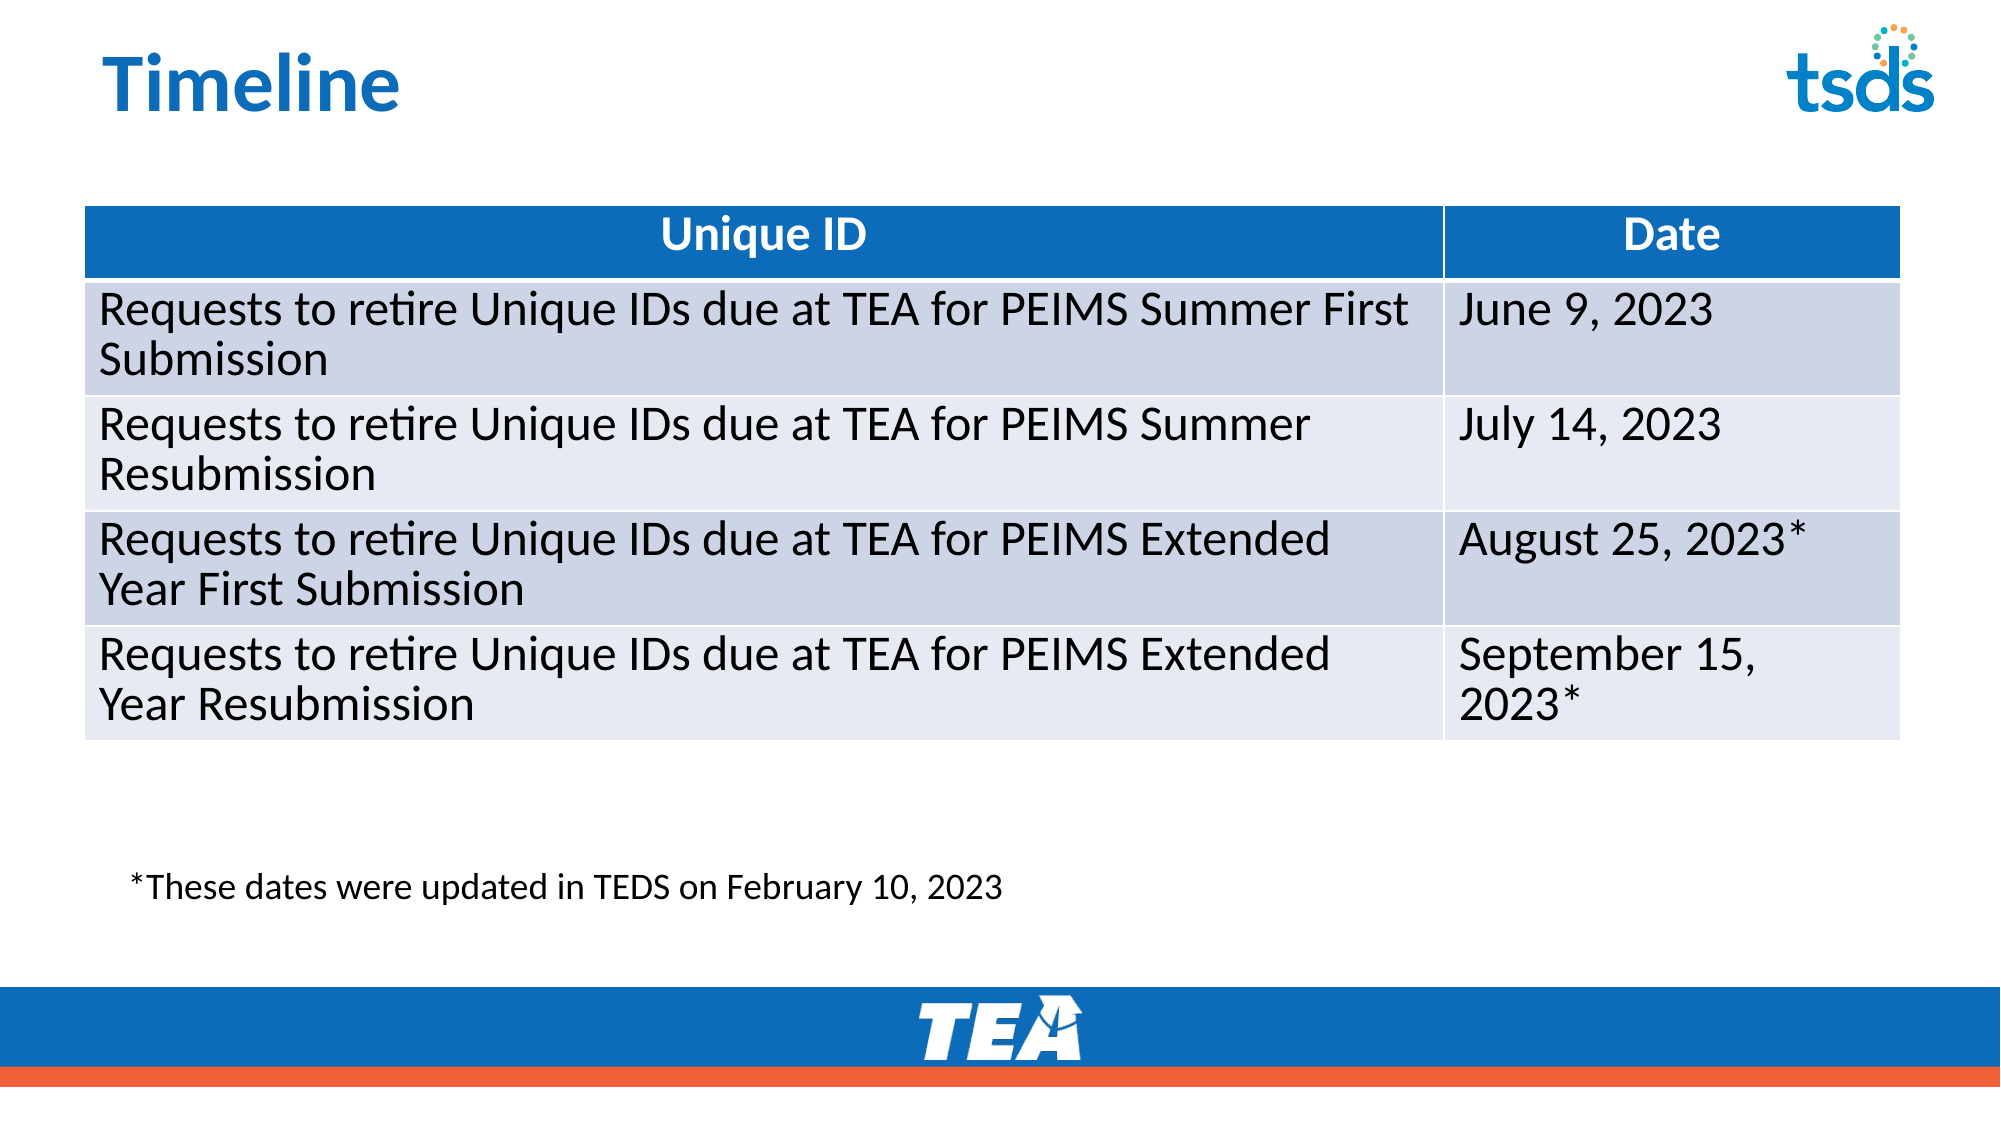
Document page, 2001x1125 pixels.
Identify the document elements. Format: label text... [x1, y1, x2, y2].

picture [918, 994, 1082, 1060]
table_cell June 9, 2023 [1445, 283, 1900, 395]
table_cell September 15, 2023* [1445, 627, 1900, 740]
table_cell Requests to retire Unique IDs due at TEA for PEIMS Summer First Submission [85, 283, 1443, 395]
table_header Date [1445, 206, 1900, 278]
title Timeline [87, 23, 1913, 147]
table_cell Requests to retire Unique IDs due at TEA for PEIMS Extended Year Resubmission [85, 627, 1443, 740]
table_cell August 25, 2023* [1445, 512, 1900, 625]
picture [1913, 24, 1934, 112]
text_box *These dates were updated in TEDS on February 10, 2023 [112, 854, 1880, 915]
table_cell Requests to retire Unique IDs due at TEA for PEIMS Extended Year First Submission [85, 512, 1443, 625]
table_cell Requests to retire Unique IDs due at TEA for PEIMS Summer Resubmission [85, 397, 1443, 510]
table_cell July 14, 2023 [1445, 397, 1900, 510]
table_header Unique ID [85, 206, 1443, 278]
